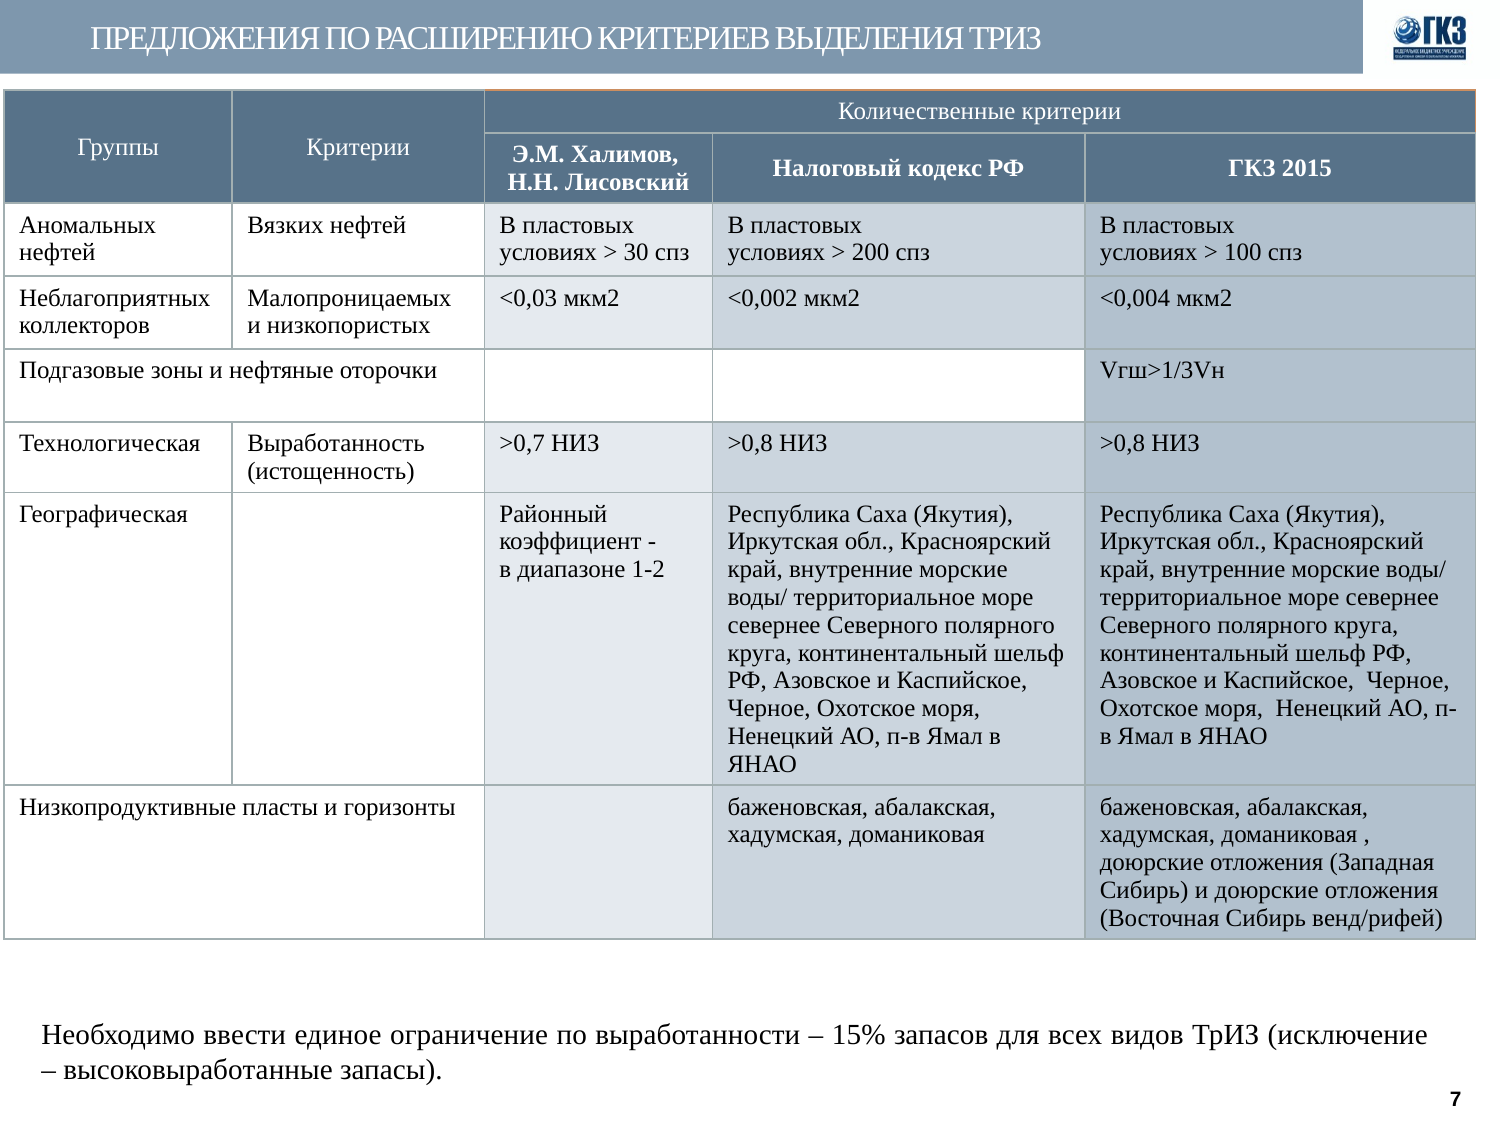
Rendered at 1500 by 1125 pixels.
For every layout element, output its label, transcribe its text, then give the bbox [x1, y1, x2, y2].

table_cell баженовская, абалакская, хадумская, доманиковая , доюрские отложения (Западная Сибирь) и доюрские отложения (Восточная Сибирь венд/рифей) [1086, 786, 1475, 938]
table_cell Неблагоприятных коллекторов [5, 277, 231, 348]
picture [1363, 0, 1500, 79]
table_header Количественные критерии [485, 91, 1475, 132]
table_cell Технологическая [5, 423, 231, 492]
table_cell Налоговый кодекс РФ [713, 134, 1084, 202]
title ПРЕДЛОЖЕНИЯ ПО РАСШИРЕНИЮ КРИТЕРИЕВ ВЫДЕЛЕНИЯ ТРИЗ [75, 0, 1425, 74]
table_cell Республика Саха (Якутия), Иркутская обл., Красноярский край, внутренние морские воды/ территориальное море севернее Северного полярного круга, континентальный шельф РФ, Азовское и Каспийское, Черное, Охотское моря, Ненецкий АО, п-в Ямал в ЯНАО [713, 493, 1084, 784]
table_cell баженовская, абалакская, хадумская, доманиковая [713, 786, 1084, 938]
table_cell Географическая [5, 493, 231, 784]
table_cell ГКЗ 2015 [1086, 134, 1475, 202]
table_cell В пластовых условиях > 200 спз [713, 204, 1084, 275]
table_cell [233, 493, 484, 784]
table_cell Vгш>1/3Vн [1086, 350, 1475, 421]
table_header Критерии [233, 91, 484, 202]
table_cell Э.М. Халимов, Н.Н. Лисовский [485, 134, 712, 202]
table_cell Подгазовые зоны и нефтяные оторочки [5, 350, 484, 421]
table_cell Республика Саха (Якутия), Иркутская обл., Красноярский край, внутренние морские воды/ территориальное море севернее Северного полярного круга, континентальный шельф РФ, Азовское и Каспийское, Черное, Охотское моря, Ненецкий АО, п-в Ямал в ЯНАО [1086, 493, 1475, 784]
table_cell <0,03 мкм2 [485, 277, 712, 348]
table_header Группы [5, 91, 231, 202]
table_cell Малопроницаемых и низкопористых [233, 277, 484, 348]
table_cell >0,8 НИЗ [713, 423, 1084, 492]
text_box Необходимо ввести единое ограничение по выработанности – 15% запасов для всех видов ТрИЗ (исключение – высоковыработанные запасы). [26, 1008, 1445, 1093]
table_cell Вязких нефтей [233, 204, 484, 275]
table_cell Аномальных нефтей [5, 204, 231, 275]
table_cell >0,8 НИЗ [1086, 423, 1475, 492]
table_cell <0,002 мкм2 [713, 277, 1084, 348]
slide_number 7 [1435, 1071, 1499, 1125]
table_cell <0,004 мкм2 [1086, 277, 1475, 348]
table_cell [485, 350, 712, 421]
table_cell Выработанность (истощенность) [233, 423, 484, 492]
table_cell Низкопродуктивные пласты и горизонты [5, 786, 484, 938]
table_cell В пластовых условиях > 100 спз [1086, 204, 1475, 275]
table_cell В пластовых условиях > 30 спз [485, 204, 712, 275]
table_cell [713, 350, 1084, 421]
table_cell >0,7 НИЗ [485, 423, 712, 492]
table_cell [485, 786, 712, 938]
table_cell Районный коэффициент - в диапазоне 1-2 [485, 493, 712, 784]
